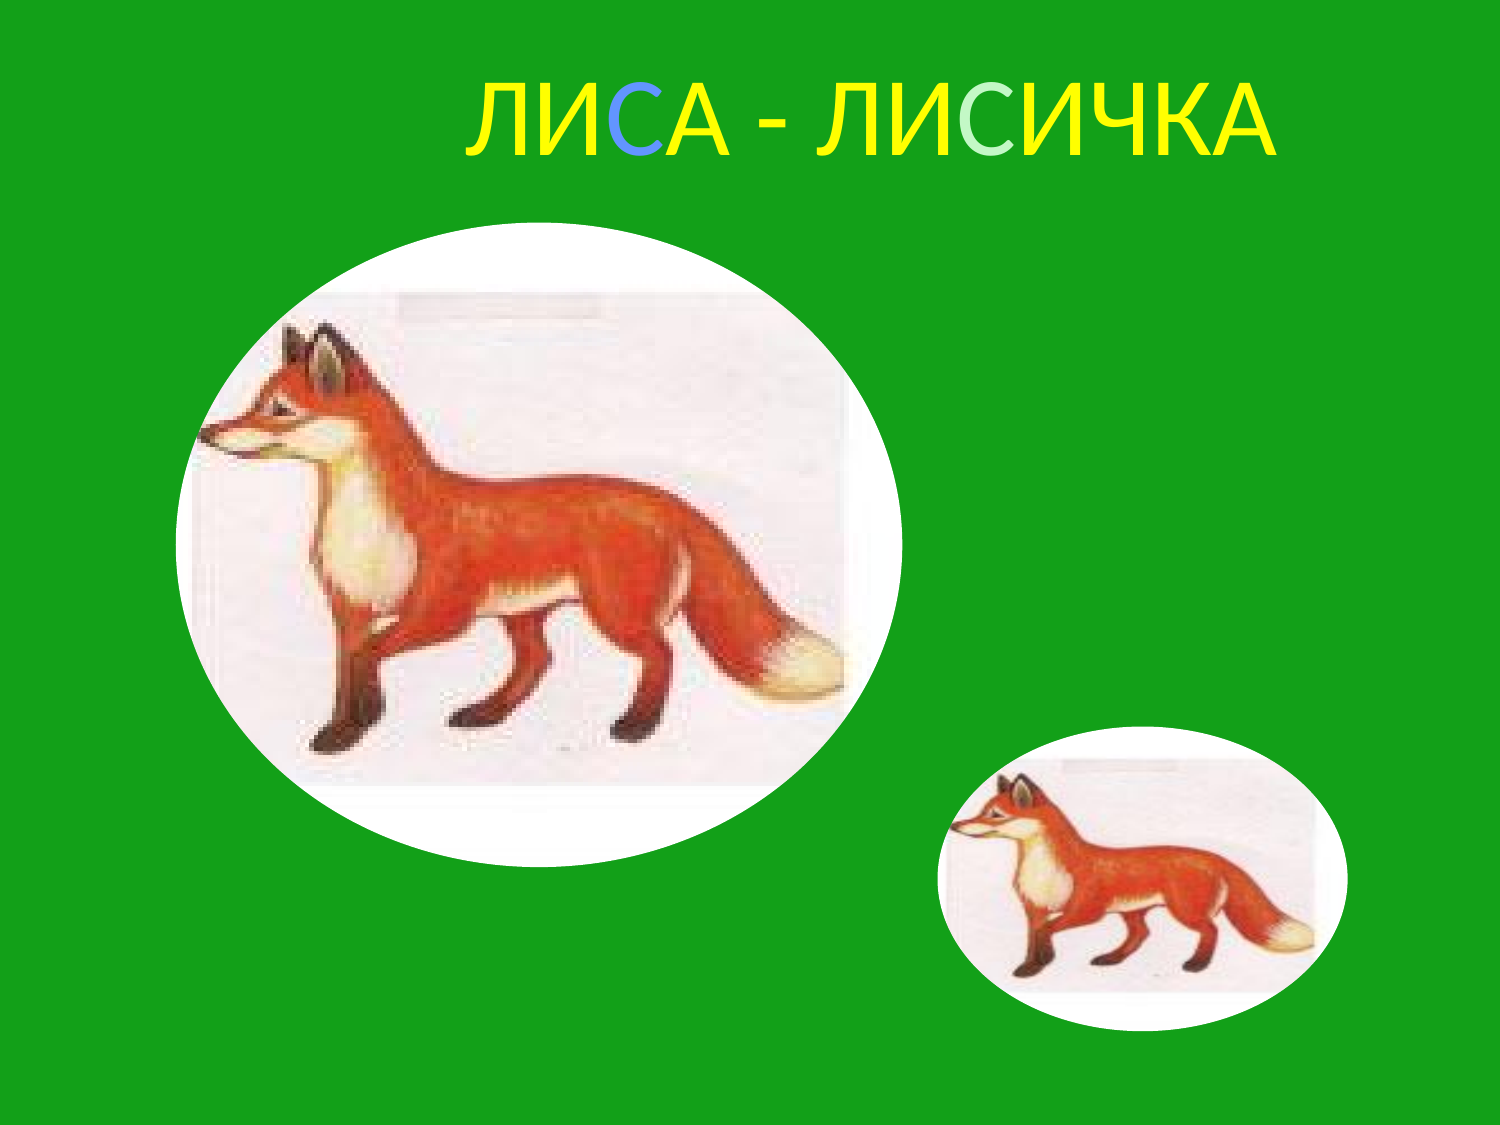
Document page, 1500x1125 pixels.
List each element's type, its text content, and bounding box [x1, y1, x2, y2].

text_box ЛИСА - ЛИСИЧКА [449, 35, 1293, 185]
picture [937, 726, 1348, 1032]
picture [175, 222, 903, 868]
